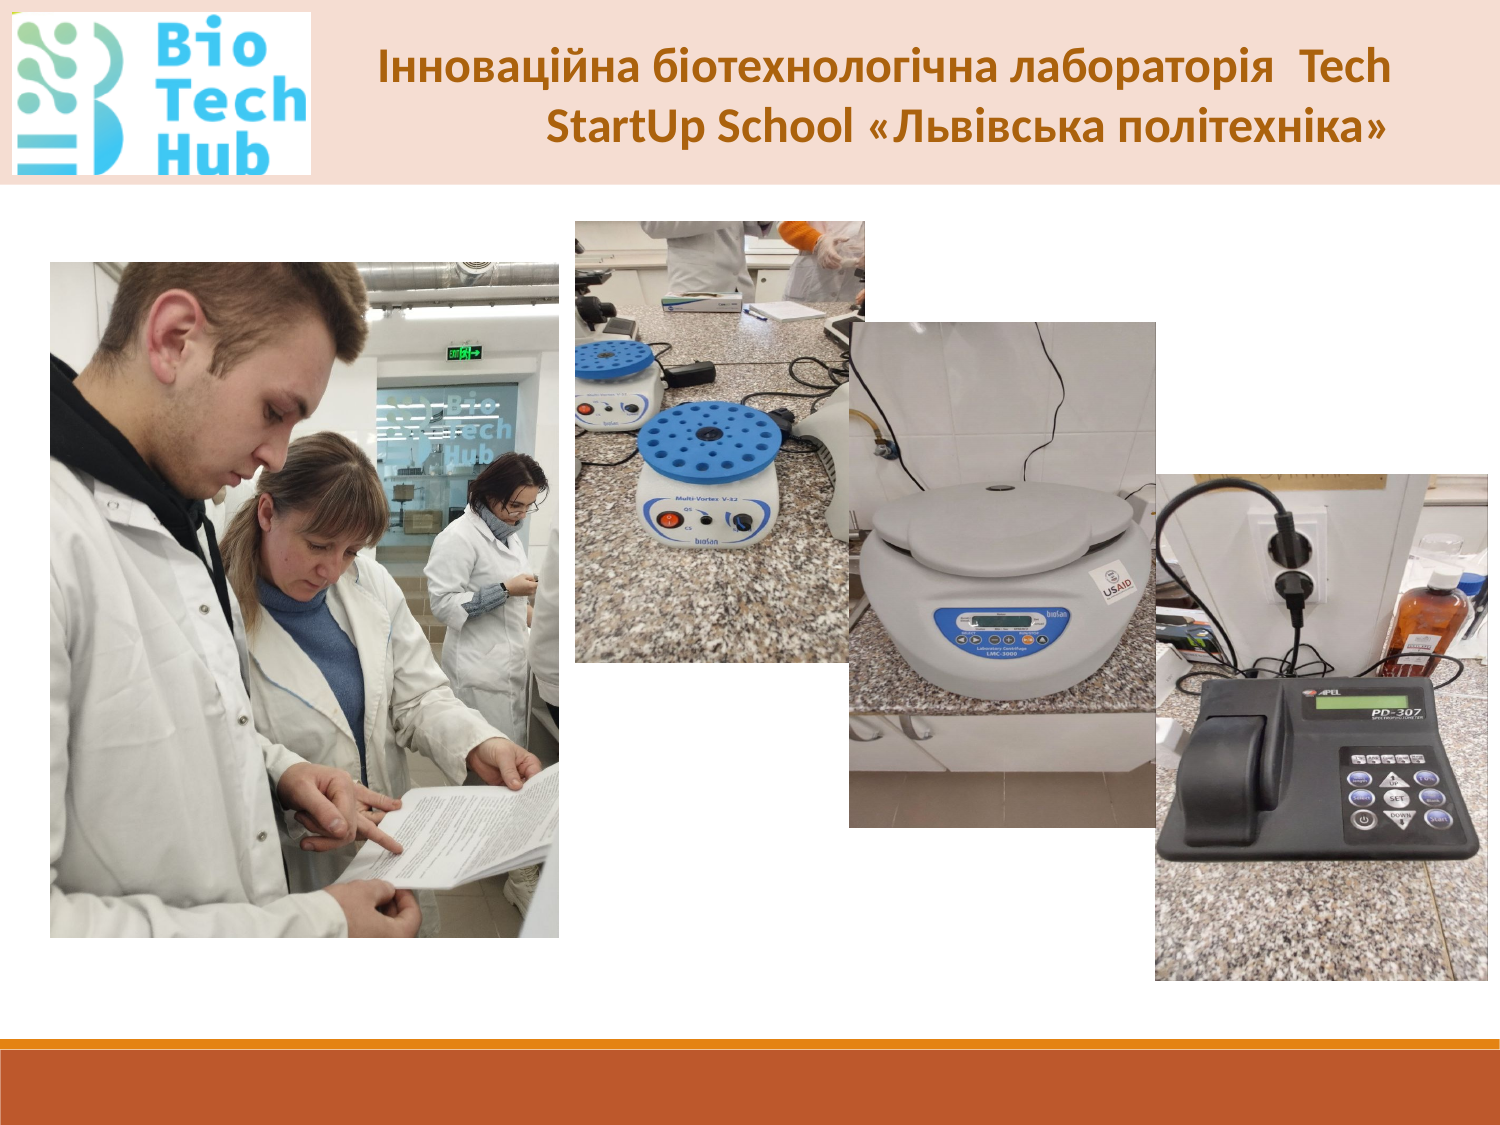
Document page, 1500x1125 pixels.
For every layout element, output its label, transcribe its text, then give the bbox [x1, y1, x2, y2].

picture [11, 11, 312, 176]
picture [574, 221, 1488, 982]
text_box Інноваційна біотехнологічна лабораторія Tech StartUp School «Львівська політехніка» [0, 0, 1500, 185]
picture [49, 261, 559, 938]
